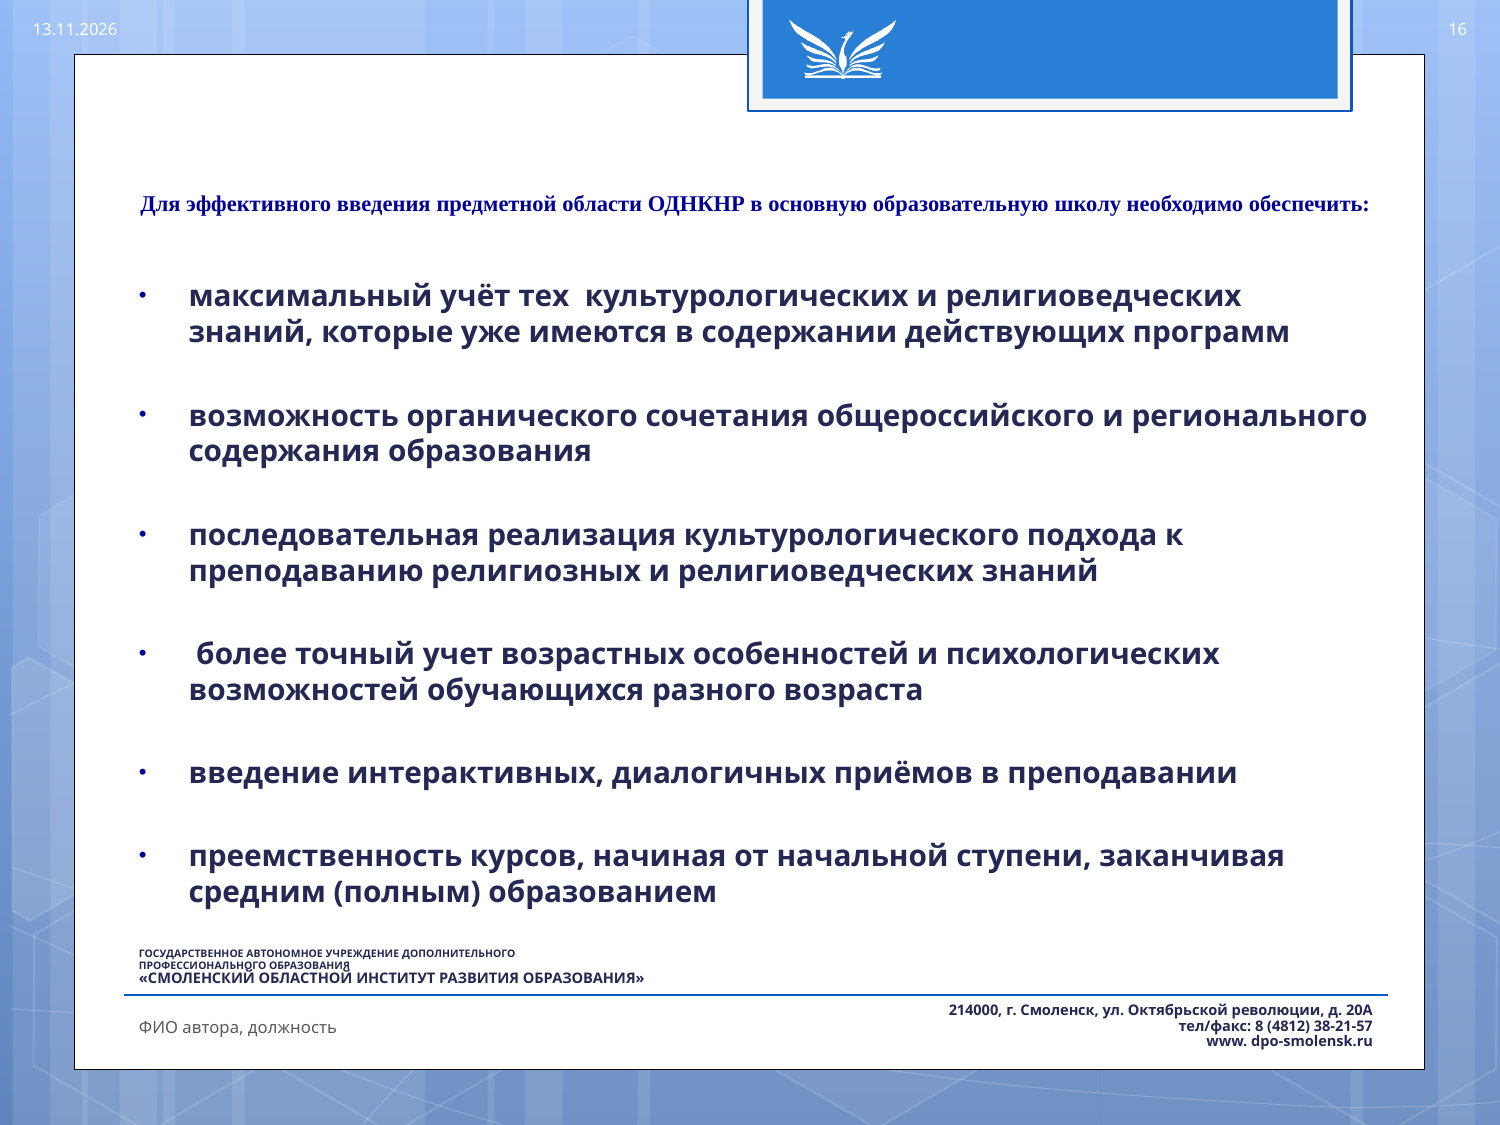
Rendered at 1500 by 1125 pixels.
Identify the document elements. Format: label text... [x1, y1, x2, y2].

slide_number 16 [1411, 9, 1483, 51]
list максимальный учёт тех культурологических и религиоведческих знаний, которые уже имеются в содержании действующих программ возможность органического сочетания общероссийского и регионального содержания образования последовательная реализация культурологического подхода к преподаванию религиозных и религиоведческих знаний более точный учет возрастных особенностей и психологических возможностей обучающихся разного возраста введение интерактивных, диалогичных приёмов в преподавании преемственность курсов, начиная от начальной ступени, заканчивая средним (полным) образованием [123, 269, 1388, 929]
picture [789, 19, 896, 79]
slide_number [17, 9, 148, 51]
footer ФИО автора, должность [123, 1009, 699, 1047]
title Для эффективного введения предметной области ОДНКНР в основную образовательную школу необходимо обеспечить: [123, 175, 1388, 260]
